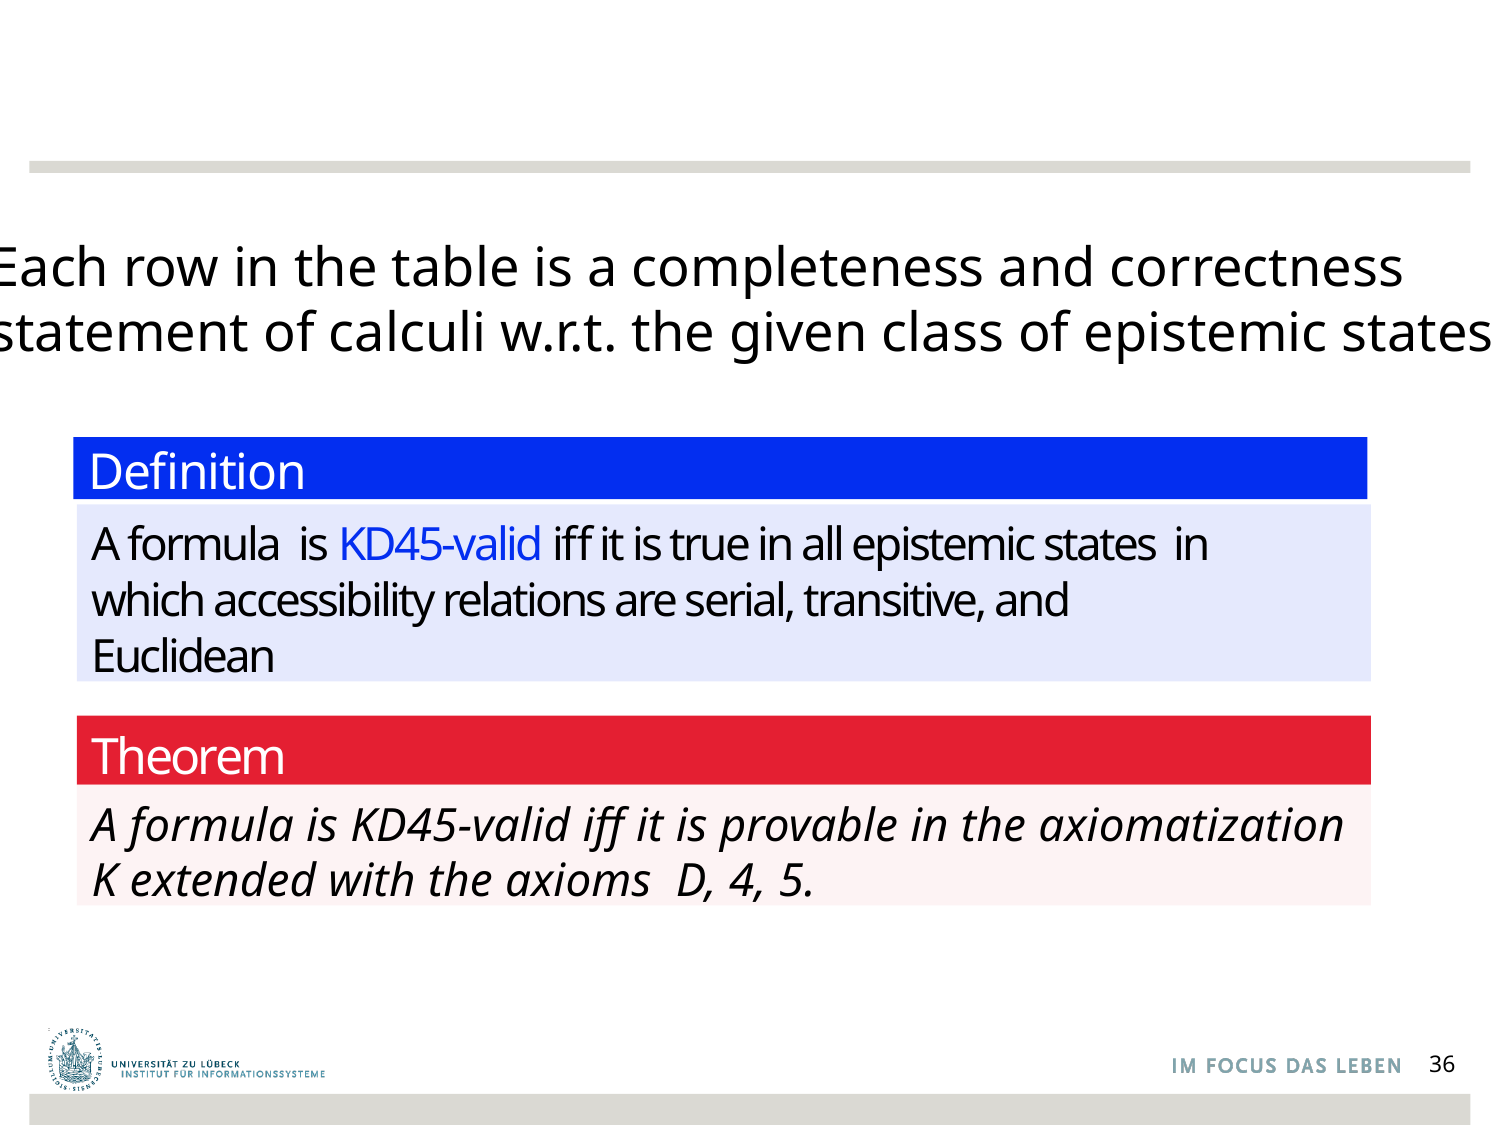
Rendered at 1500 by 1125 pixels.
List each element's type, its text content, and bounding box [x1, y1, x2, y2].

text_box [76, 715, 1372, 907]
slide_number 36 [1305, 1050, 1471, 1083]
picture [1173, 1058, 1305, 1073]
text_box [72, 436, 1371, 627]
text_box Each row in the table is a completeness and correctness statement of calculi w.r.t. the given class of epistemic states [0, 225, 1500, 370]
